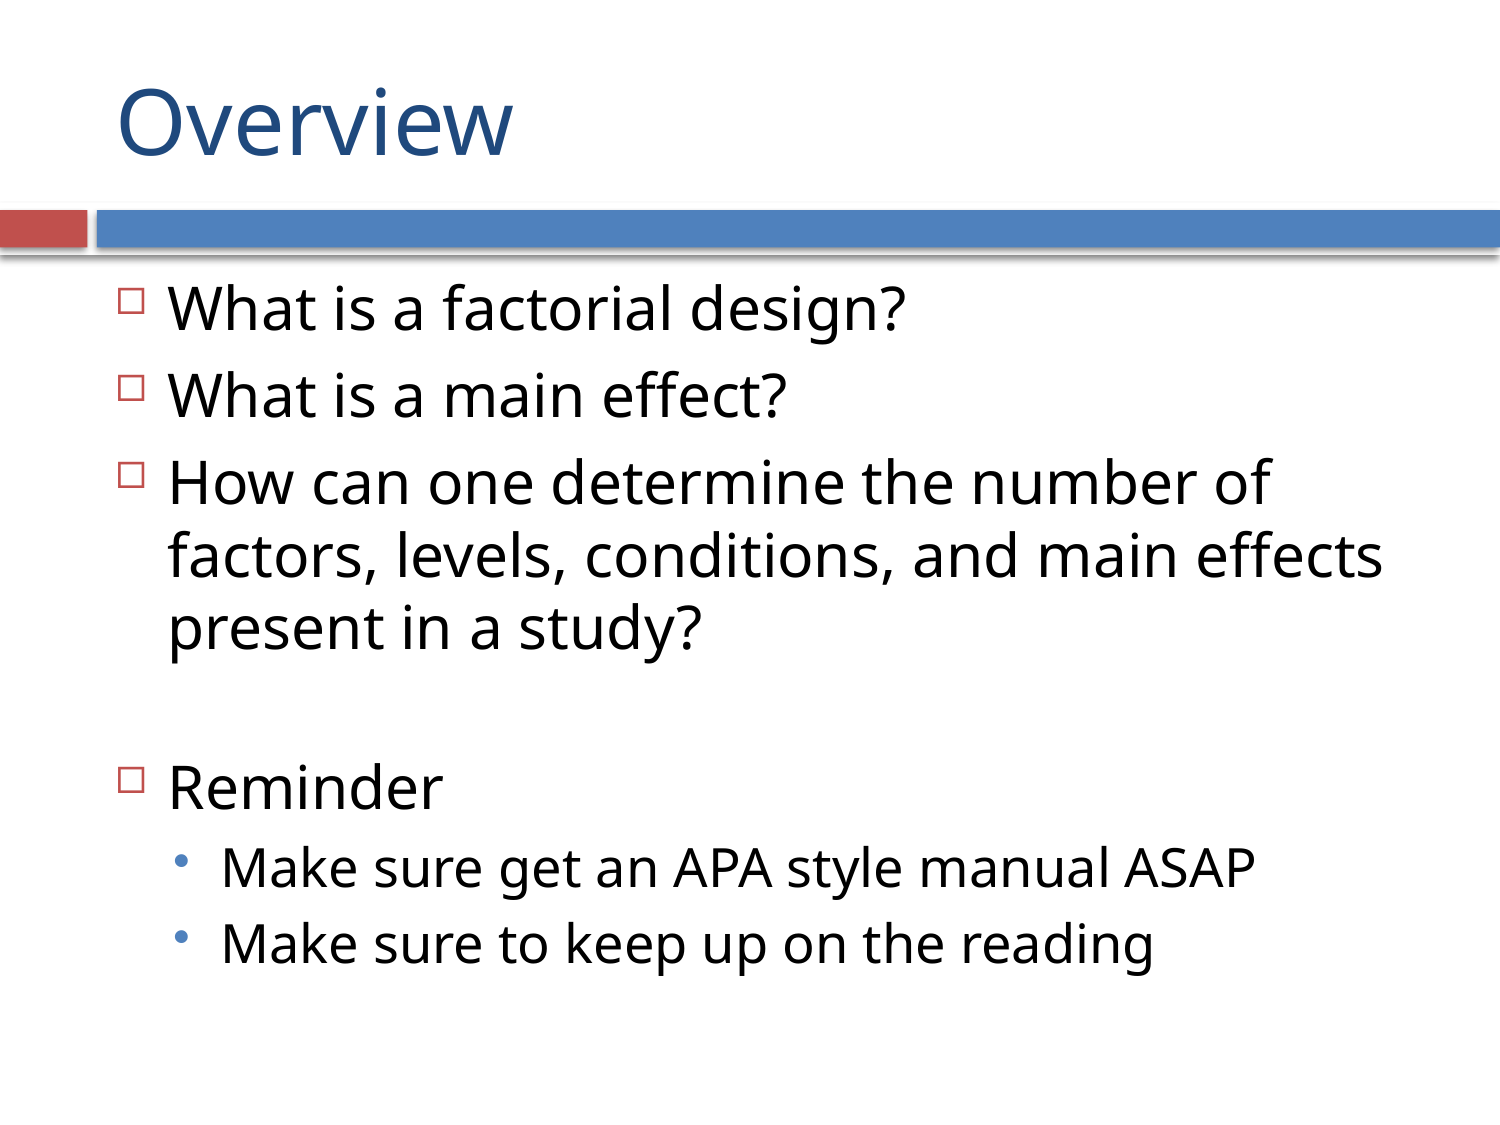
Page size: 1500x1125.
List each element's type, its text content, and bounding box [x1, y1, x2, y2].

title Overview [100, 37, 1438, 200]
list What is a factorial design? What is a main effect? How can one determine the number of factors, levels, conditions, and main effects present in a study? Reminder Make sure get an APA style manual ASAP Make sure to keep up on the reading [100, 262, 1475, 1125]
